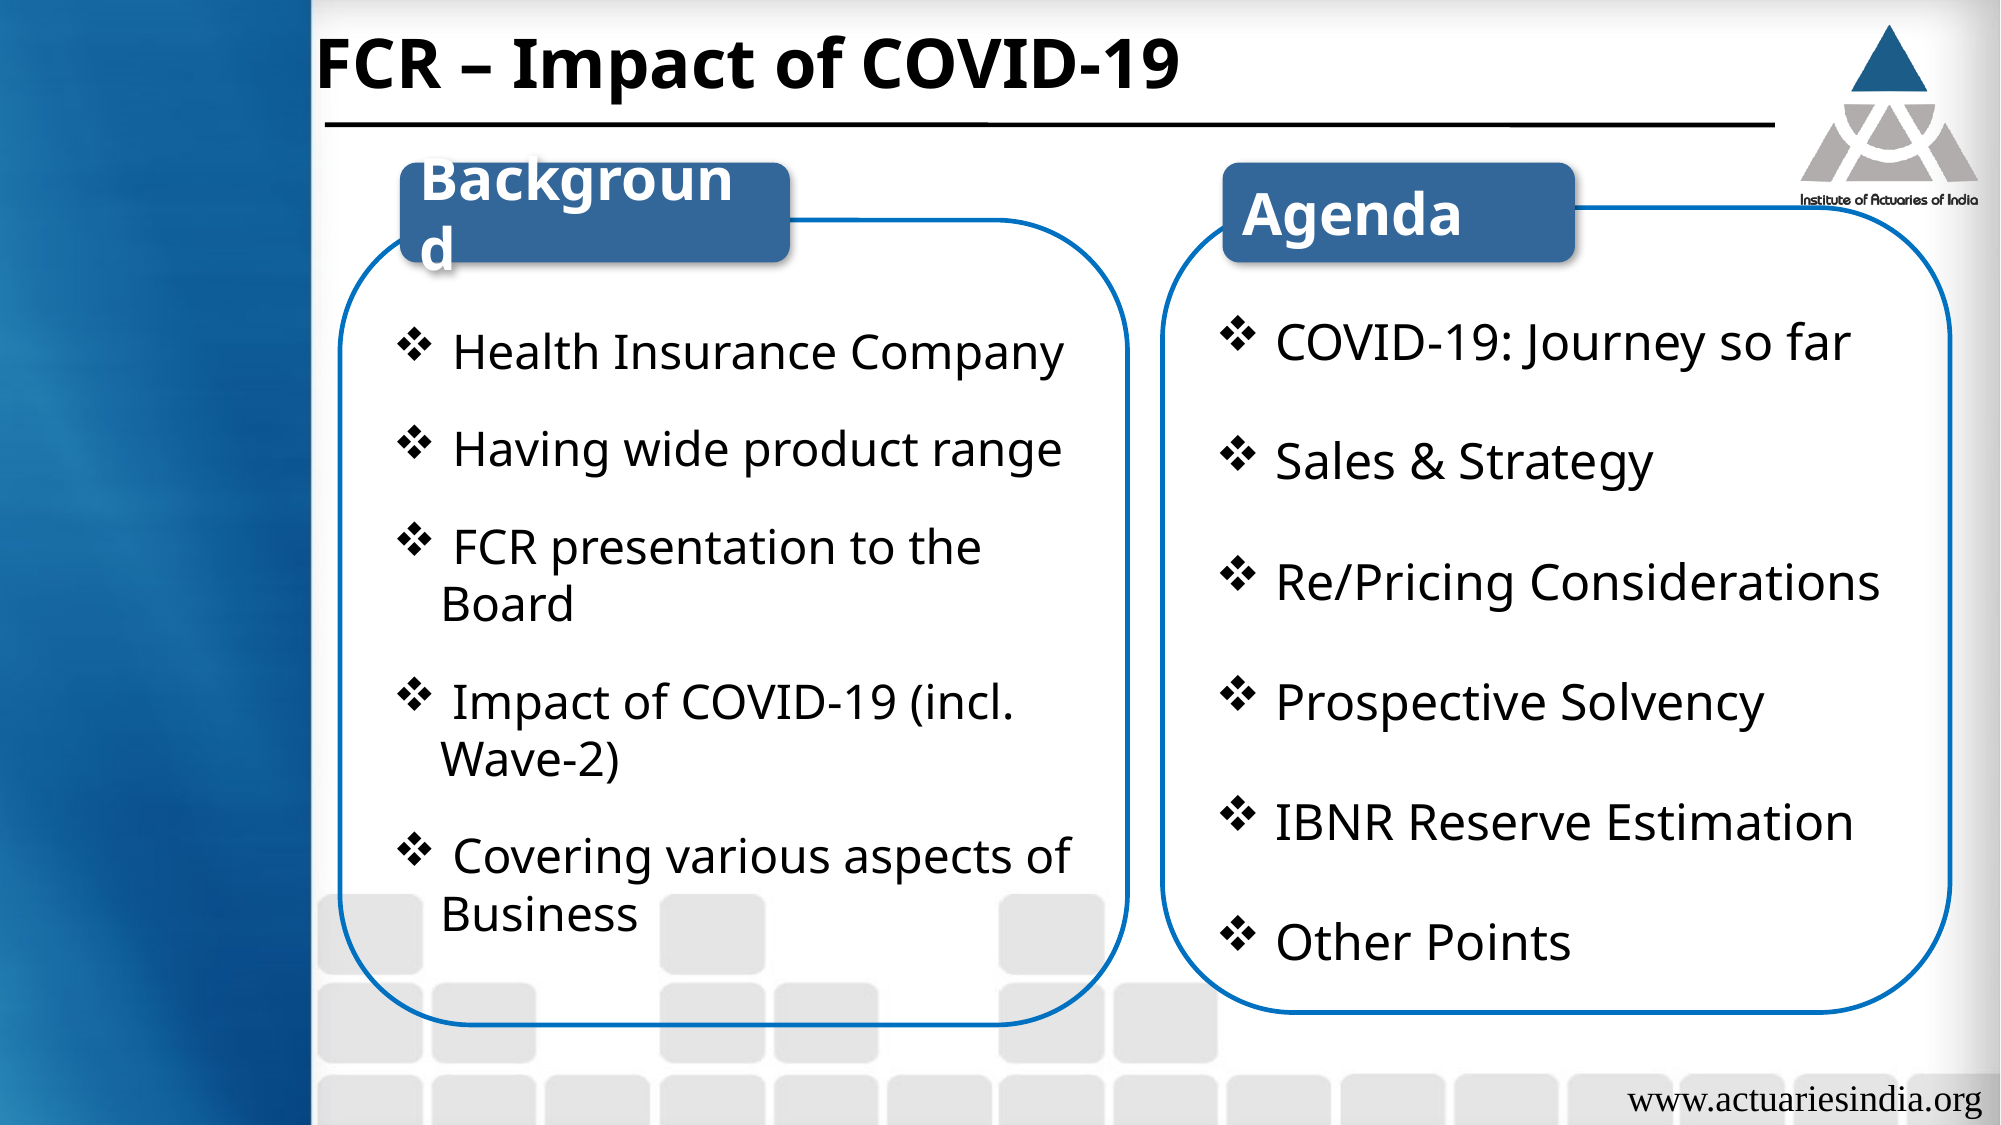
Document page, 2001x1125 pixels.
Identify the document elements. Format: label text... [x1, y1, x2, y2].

text_box www.actuariesindia.org [1612, 1066, 2000, 1125]
picture [0, 0, 2001, 1125]
text_box COVID-19: Journey so far Sales & Strategy Re/Pricing Considerations Prospective Solvency IBNR Reserve Estimation Other Points [1160, 205, 1953, 1015]
text_box FCR – Impact of COVID-19 [300, 12, 1525, 113]
text_box Agenda [1220, 160, 1578, 265]
text_box Health Insurance Company Having wide product range FCR presentation to the Board Impact of COVID-19 (incl. Wave-2) Covering various aspects of Business [337, 217, 1130, 1028]
text_box Background [397, 160, 793, 265]
